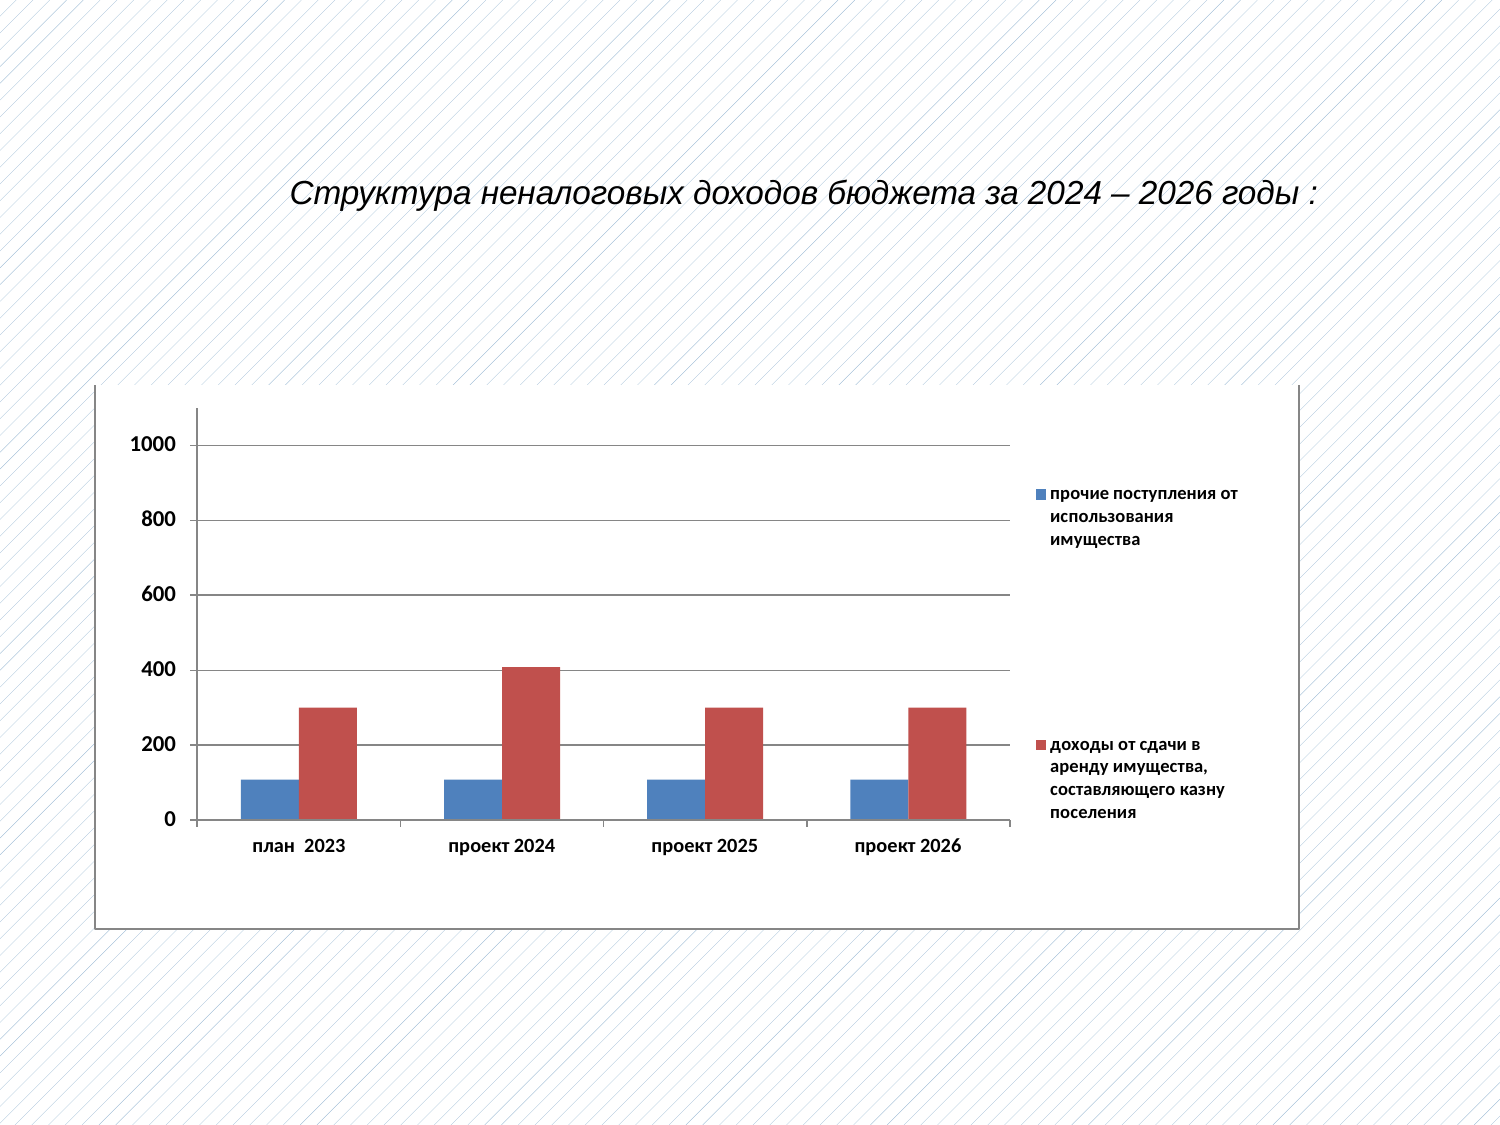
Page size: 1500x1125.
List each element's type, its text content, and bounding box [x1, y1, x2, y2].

picture [84, 385, 1341, 939]
text_box Структура неналоговых доходов бюджета за 2024 – 2026 годы : [230, 163, 1341, 264]
